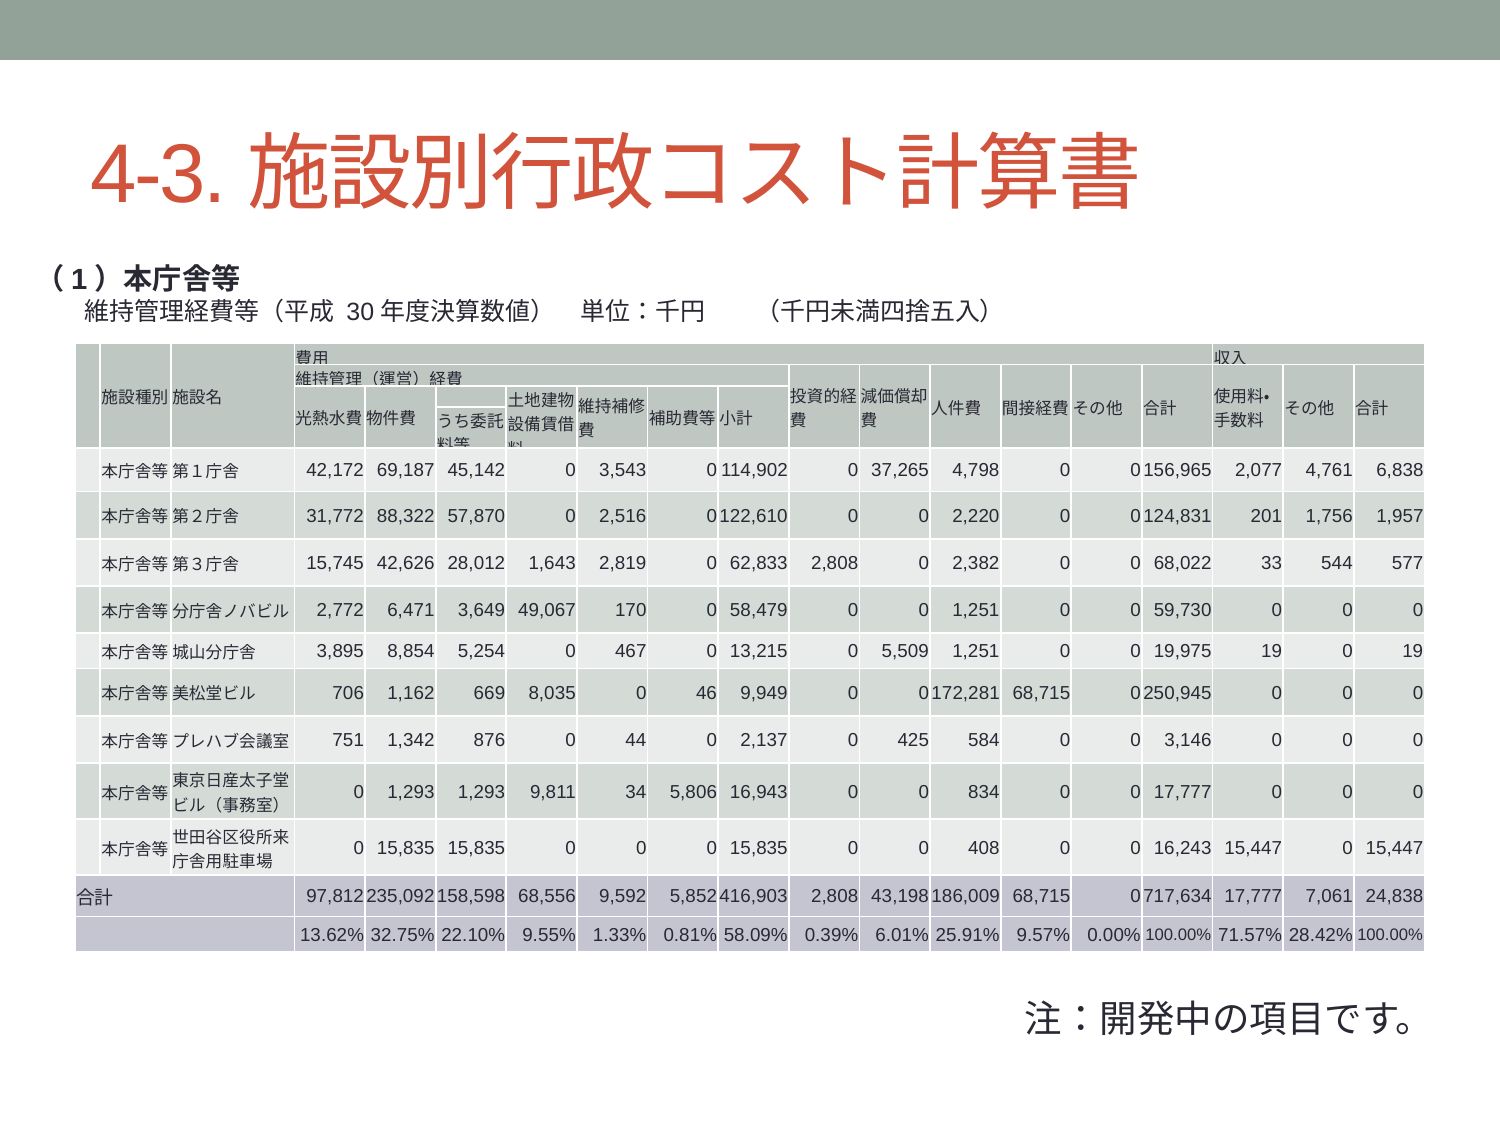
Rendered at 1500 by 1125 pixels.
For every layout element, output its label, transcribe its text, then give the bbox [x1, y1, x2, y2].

table_cell 1,643 [507, 540, 576, 585]
table_cell 235,092 [366, 876, 435, 916]
table_cell 16,943 [719, 764, 788, 818]
table_cell 1.33% [578, 917, 647, 951]
table_cell 0 [1213, 764, 1282, 818]
table_cell 物件費 [366, 387, 435, 447]
table_cell 9.57% [1002, 917, 1070, 951]
table_cell 44 [578, 717, 647, 762]
table_cell 維持補修費 [578, 387, 647, 447]
table_cell 0 [648, 634, 717, 668]
table_cell 100.00% [1143, 917, 1212, 951]
table_cell 5,806 [648, 764, 717, 818]
table_cell 2,516 [578, 492, 647, 538]
table_cell 0 [507, 449, 576, 491]
table_cell 本庁舎等 [101, 492, 170, 538]
table_cell 62,833 [719, 540, 788, 585]
table_cell [76, 540, 99, 585]
table_cell 2,808 [790, 540, 859, 585]
table_cell 42,172 [295, 449, 364, 491]
table_cell 0 [790, 764, 859, 818]
table_cell 2,772 [295, 587, 364, 632]
table_cell 0 [790, 820, 859, 874]
table_cell 5,509 [860, 634, 929, 668]
table_cell 0 [1002, 587, 1070, 632]
table_cell 0 [1072, 717, 1141, 762]
table_cell 33 [1213, 540, 1282, 585]
table_cell 美松堂ビル [172, 669, 294, 715]
table_cell 第２庁舎 [172, 492, 294, 538]
table_cell 城山分庁舎 [172, 634, 294, 668]
table_cell 34 [578, 764, 647, 818]
table_cell 0 [507, 717, 576, 762]
table_cell 1,251 [931, 587, 1000, 632]
table_cell 人件費 [931, 365, 1000, 447]
table_cell 0 [1072, 449, 1141, 491]
table_cell 158,598 [437, 876, 505, 916]
table_cell 0 [860, 820, 929, 874]
table_cell 減価償却費 [860, 365, 929, 447]
table_cell 合計 [1355, 365, 1424, 447]
table_cell プレハブ会議室 [172, 717, 294, 762]
table_cell 0 [1002, 634, 1070, 668]
table_cell 0 [790, 717, 859, 762]
table_cell 68,022 [1143, 540, 1212, 585]
table_cell 425 [860, 717, 929, 762]
table_cell 東京日産太子堂ビル（事務室） [172, 764, 294, 818]
table_cell 6,471 [366, 587, 435, 632]
table_cell その他 [1072, 365, 1141, 447]
table_header 収入 [1213, 344, 1424, 364]
table_cell 維持管理（運営）経費 [295, 365, 788, 385]
table_cell 光熱水費 [295, 387, 364, 447]
title 4-3.施設別行政コスト計算書 [75, 87, 1425, 250]
table_cell 5,254 [437, 634, 505, 668]
table_cell 68,715 [1002, 876, 1070, 916]
table_cell 1,293 [437, 764, 505, 818]
table_cell 88,322 [366, 492, 435, 538]
table_cell 0 [1284, 764, 1353, 818]
table_cell 0 [1355, 669, 1424, 715]
table_cell 25.91% [931, 917, 1000, 951]
table_cell 3,543 [578, 449, 647, 491]
table_cell 0 [648, 540, 717, 585]
table_cell うち委託料等 [437, 408, 505, 447]
table_cell 28.42% [1284, 917, 1353, 951]
table_cell 3,146 [1143, 717, 1212, 762]
table_cell 49,067 [507, 587, 576, 632]
table_cell 156,965 [1143, 449, 1212, 491]
table_cell 合計 [1143, 365, 1212, 447]
table_cell 1,162 [366, 669, 435, 715]
table_cell 0 [1072, 492, 1141, 538]
table_cell 13,215 [719, 634, 788, 668]
table_cell 0 [1284, 587, 1353, 632]
table_cell 2,220 [931, 492, 1000, 538]
table_cell 577 [1355, 540, 1424, 585]
table_cell 0 [790, 587, 859, 632]
table_cell 0 [1002, 492, 1070, 538]
table_cell 71.57% [1213, 917, 1282, 951]
table_cell 間接経費 [1002, 365, 1070, 447]
table_cell 0 [860, 669, 929, 715]
table_cell 0 [648, 820, 717, 874]
table_cell 6.01% [860, 917, 929, 951]
table_cell その他 [1284, 365, 1353, 447]
table_cell 68,556 [507, 876, 576, 916]
table_cell 122,610 [719, 492, 788, 538]
table_cell 0 [1072, 634, 1141, 668]
table_cell 0 [1002, 540, 1070, 585]
table_cell 0 [507, 820, 576, 874]
table_cell 416,903 [719, 876, 788, 916]
table_cell 9.55% [507, 917, 576, 951]
table_cell 投資的経費 [790, 365, 859, 447]
table_cell 第１庁舎 [172, 449, 294, 491]
table_cell 0 [1072, 820, 1141, 874]
table_cell 0 [1072, 669, 1141, 715]
table_cell 28,012 [437, 540, 505, 585]
table_cell 59,730 [1143, 587, 1212, 632]
table_cell 22.10% [437, 917, 505, 951]
table_cell 1,957 [1355, 492, 1424, 538]
table_cell 分庁舎ノバビル [172, 587, 294, 632]
table_cell 544 [1284, 540, 1353, 585]
table_cell 0 [1284, 820, 1353, 874]
table_cell 9,592 [578, 876, 647, 916]
table_cell 58.09% [719, 917, 788, 951]
table_cell 本庁舎等 [101, 669, 170, 715]
table_cell [76, 764, 99, 818]
table_cell 15,745 [295, 540, 364, 585]
table_cell 19 [1213, 634, 1282, 668]
table_cell 114,902 [719, 449, 788, 491]
table_cell 58,479 [719, 587, 788, 632]
table_cell 8,854 [366, 634, 435, 668]
table_cell 2,382 [931, 540, 1000, 585]
table_cell 172,281 [931, 669, 1000, 715]
table_cell 補助費等 [648, 387, 717, 447]
table_cell 本庁舎等 [101, 634, 170, 668]
table_cell 0 [1072, 764, 1141, 818]
table_cell 584 [931, 717, 1000, 762]
table_cell 32.75% [366, 917, 435, 951]
table_cell 17,777 [1143, 764, 1212, 818]
table_cell 45,142 [437, 449, 505, 491]
table_cell 68,715 [1002, 669, 1070, 715]
table_cell 1,756 [1284, 492, 1353, 538]
table_cell 250,945 [1143, 669, 1212, 715]
table_cell 0 [507, 634, 576, 668]
table_cell 0 [507, 492, 576, 538]
text_box 注：開発中の項目です。 [1009, 987, 1436, 1048]
table_cell [76, 492, 99, 538]
table_cell 876 [437, 717, 505, 762]
table_cell 1,251 [931, 634, 1000, 668]
table_cell 使用料・手数料 [1213, 365, 1282, 447]
table_cell 0 [648, 587, 717, 632]
table_cell 0 [1284, 717, 1353, 762]
table_cell 本庁舎等 [101, 764, 170, 818]
table_cell 0 [295, 820, 364, 874]
table_cell 31,772 [295, 492, 364, 538]
table_cell 124,831 [1143, 492, 1212, 538]
table_cell [76, 820, 99, 874]
table_cell 408 [931, 820, 1000, 874]
table_cell 1,342 [366, 717, 435, 762]
table_cell 19,975 [1143, 634, 1212, 668]
table_cell 186,009 [931, 876, 1000, 916]
table_cell 0 [578, 820, 647, 874]
table_cell 3,649 [437, 587, 505, 632]
table_cell 0.39% [790, 917, 859, 951]
table_cell 24,838 [1355, 876, 1424, 916]
table_cell 0 [1213, 717, 1282, 762]
table_cell 0 [1355, 587, 1424, 632]
table_cell 69,187 [366, 449, 435, 491]
table_cell 0 [860, 540, 929, 585]
table_cell [76, 917, 294, 951]
table_cell 9,811 [507, 764, 576, 818]
table_cell 6,838 [1355, 449, 1424, 491]
table_header 施設種別 [101, 344, 170, 447]
table_cell 9,949 [719, 669, 788, 715]
table_cell 2,819 [578, 540, 647, 585]
table_cell 467 [578, 634, 647, 668]
text_box （1）本庁舎等 維持管理経費等（平成 30年度決算数値） 単位：千円 （千円未満四捨五入） [19, 252, 1026, 333]
table_cell 0 [1002, 449, 1070, 491]
table_cell [76, 717, 99, 762]
table_cell 0 [860, 587, 929, 632]
table_cell 16,243 [1143, 820, 1212, 874]
table_cell 0 [648, 717, 717, 762]
table_cell 751 [295, 717, 364, 762]
table_cell 8,035 [507, 669, 576, 715]
table_cell [76, 634, 99, 668]
table_cell 0 [1002, 764, 1070, 818]
table_cell 15,835 [719, 820, 788, 874]
table_cell 0 [1284, 634, 1353, 668]
table_cell 2,077 [1213, 449, 1282, 491]
table_cell 2,808 [790, 876, 859, 916]
table_cell 土地建物設備賃借料 [507, 387, 576, 447]
table_cell 15,835 [366, 820, 435, 874]
table_cell 0 [648, 449, 717, 491]
table_cell 0.00% [1072, 917, 1141, 951]
table_cell 小計 [719, 387, 788, 447]
table_cell 0 [578, 669, 647, 715]
table_cell 0 [790, 449, 859, 491]
table_cell 本庁舎等 [101, 540, 170, 585]
table_cell 0 [648, 492, 717, 538]
table_cell 本庁舎等 [101, 717, 170, 762]
table_cell 19 [1355, 634, 1424, 668]
table_cell 0 [1072, 587, 1141, 632]
table_cell 0 [790, 634, 859, 668]
table_cell 13.62% [295, 917, 364, 951]
table_cell 43,198 [860, 876, 929, 916]
table_cell 世田谷区役所来庁舎用駐車場 [172, 820, 294, 874]
table_cell 本庁舎等 [101, 587, 170, 632]
table_cell 5,852 [648, 876, 717, 916]
table_cell 0.81% [648, 917, 717, 951]
table_cell [437, 387, 505, 406]
table_cell 0 [1355, 717, 1424, 762]
table_cell 本庁舎等 [101, 449, 170, 491]
table_cell 2,137 [719, 717, 788, 762]
table_cell 42,626 [366, 540, 435, 585]
table_cell [76, 669, 99, 715]
table_header 施設名 [172, 344, 294, 447]
table_cell 本庁舎等 [101, 820, 170, 874]
table_header [76, 344, 99, 447]
table_header 費用 [295, 344, 1212, 364]
table_cell 1,293 [366, 764, 435, 818]
table_cell 46 [648, 669, 717, 715]
table_cell 0 [1355, 764, 1424, 818]
table_cell 4,761 [1284, 449, 1353, 491]
table_cell [76, 587, 99, 632]
table_cell 100.00% [1355, 917, 1424, 951]
table_cell 170 [578, 587, 647, 632]
table_cell 0 [790, 669, 859, 715]
table_cell 0 [295, 764, 364, 818]
table_cell 717,634 [1143, 876, 1212, 916]
table_cell 706 [295, 669, 364, 715]
table_cell 15,447 [1355, 820, 1424, 874]
table_cell 97,812 [295, 876, 364, 916]
table_cell 669 [437, 669, 505, 715]
table_cell 15,835 [437, 820, 505, 874]
table_cell 0 [1072, 876, 1141, 916]
table_cell 0 [1284, 669, 1353, 715]
table_cell [76, 449, 99, 491]
table_cell 合計 [76, 876, 294, 916]
table_cell 0 [860, 764, 929, 818]
table_cell 0 [1072, 540, 1141, 585]
table_cell 37,265 [860, 449, 929, 491]
table_cell 0 [1213, 669, 1282, 715]
table_cell 4,798 [931, 449, 1000, 491]
table_cell 0 [1213, 587, 1282, 632]
table_cell 7,061 [1284, 876, 1353, 916]
table_cell 201 [1213, 492, 1282, 538]
table_cell 0 [1002, 717, 1070, 762]
table_cell 15,447 [1213, 820, 1282, 874]
table_cell 0 [1002, 820, 1070, 874]
table_cell 834 [931, 764, 1000, 818]
table_cell 0 [790, 492, 859, 538]
table_cell 3,895 [295, 634, 364, 668]
table_cell 17,777 [1213, 876, 1282, 916]
table_cell 0 [860, 492, 929, 538]
table_cell 第３庁舎 [172, 540, 294, 585]
table_cell 57,870 [437, 492, 505, 538]
